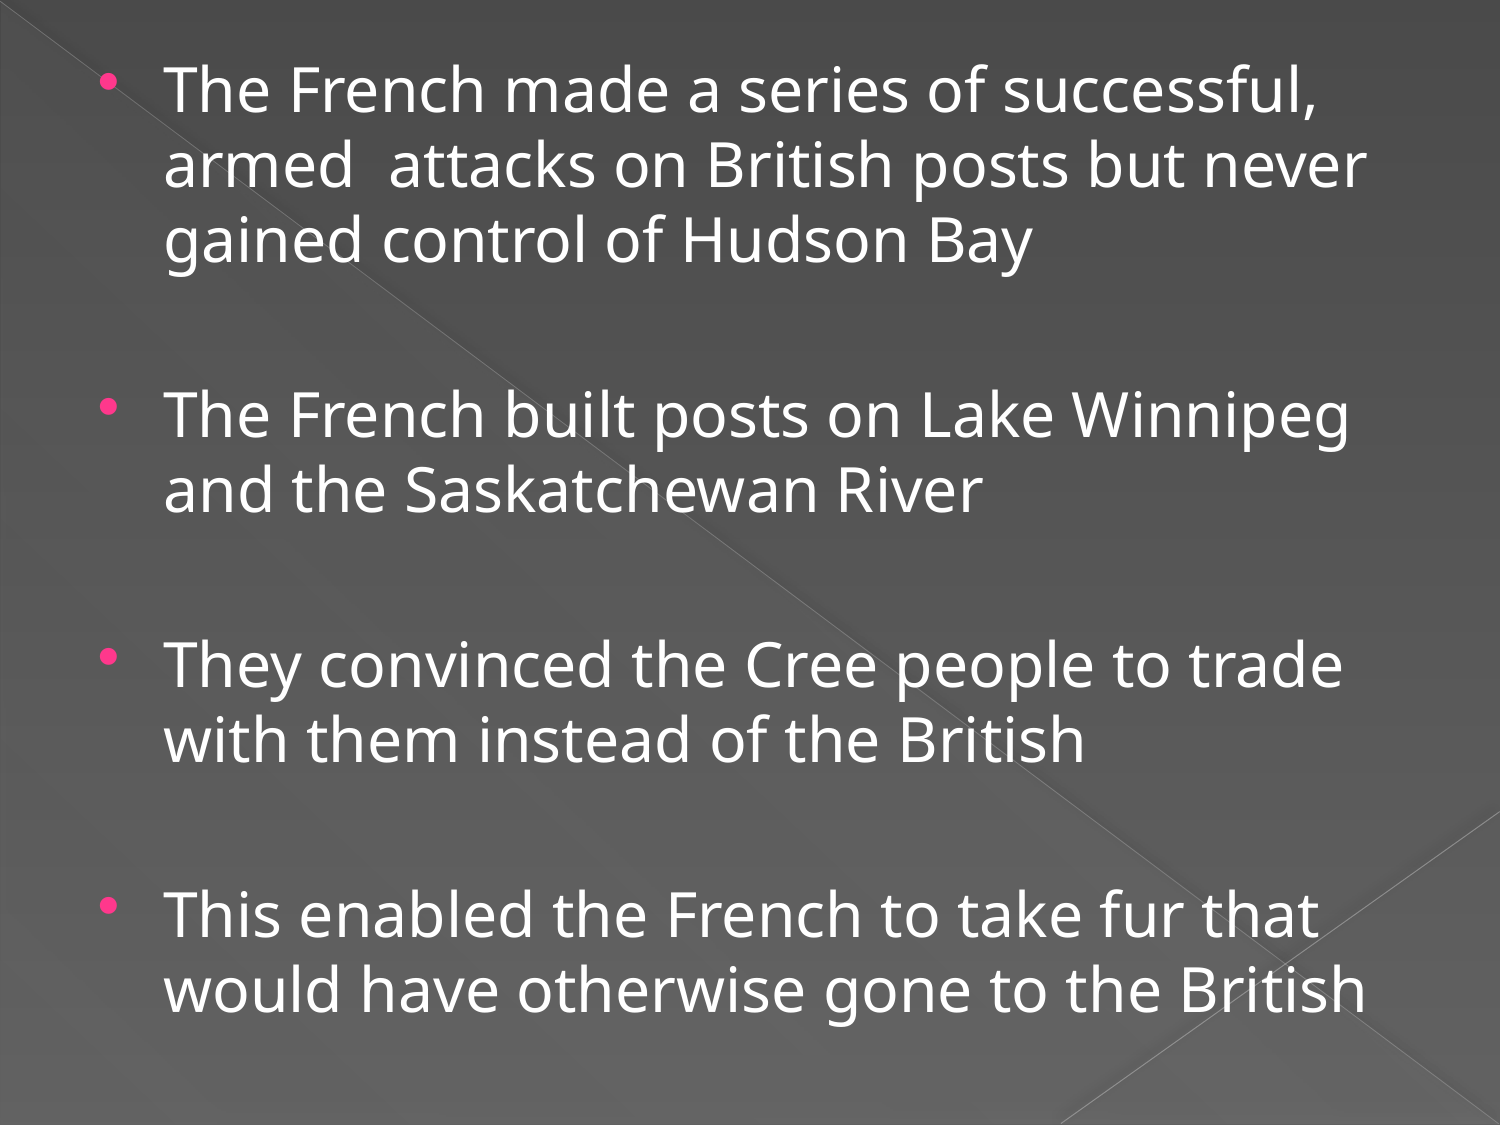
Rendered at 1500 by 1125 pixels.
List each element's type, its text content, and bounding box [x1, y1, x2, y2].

list The French made a series of successful, armed attacks on British posts but never gained control of Hudson Bay The French built posts on Lake Winnipeg and the Saskatchewan River They convinced the Cree people to trade with them instead of the British This enabled the French to take fur that would have otherwise gone to the British [75, 42, 1425, 1059]
